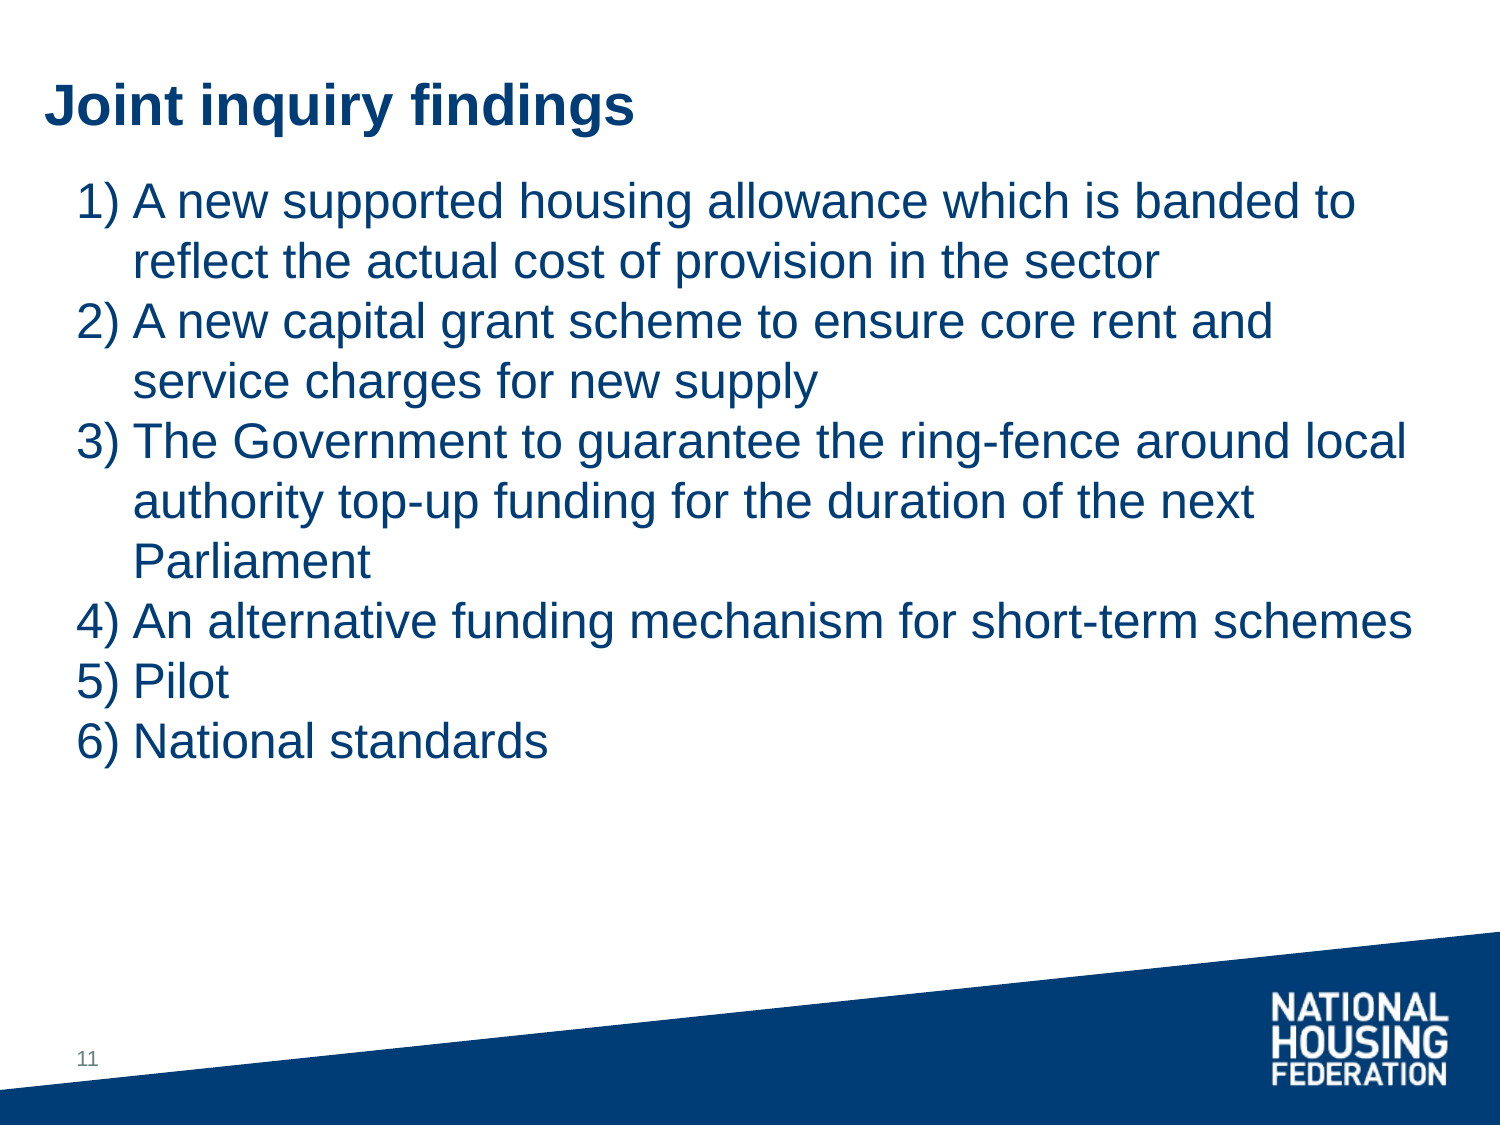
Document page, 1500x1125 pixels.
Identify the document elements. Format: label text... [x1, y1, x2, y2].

text_box A new supported housing allowance which is banded to reflect the actual cost of provision in the sector A new capital grant scheme to ensure core rent and service charges for new supply The Government to guarantee the ring-fence around local authority top-up funding for the duration of the next Parliament An alternative funding mechanism for short-term schemes Pilot National standards [61, 161, 1447, 777]
title Joint inquiry findings [29, 19, 1380, 185]
slide_number 11 [61, 1027, 412, 1088]
picture [1262, 984, 1456, 1095]
